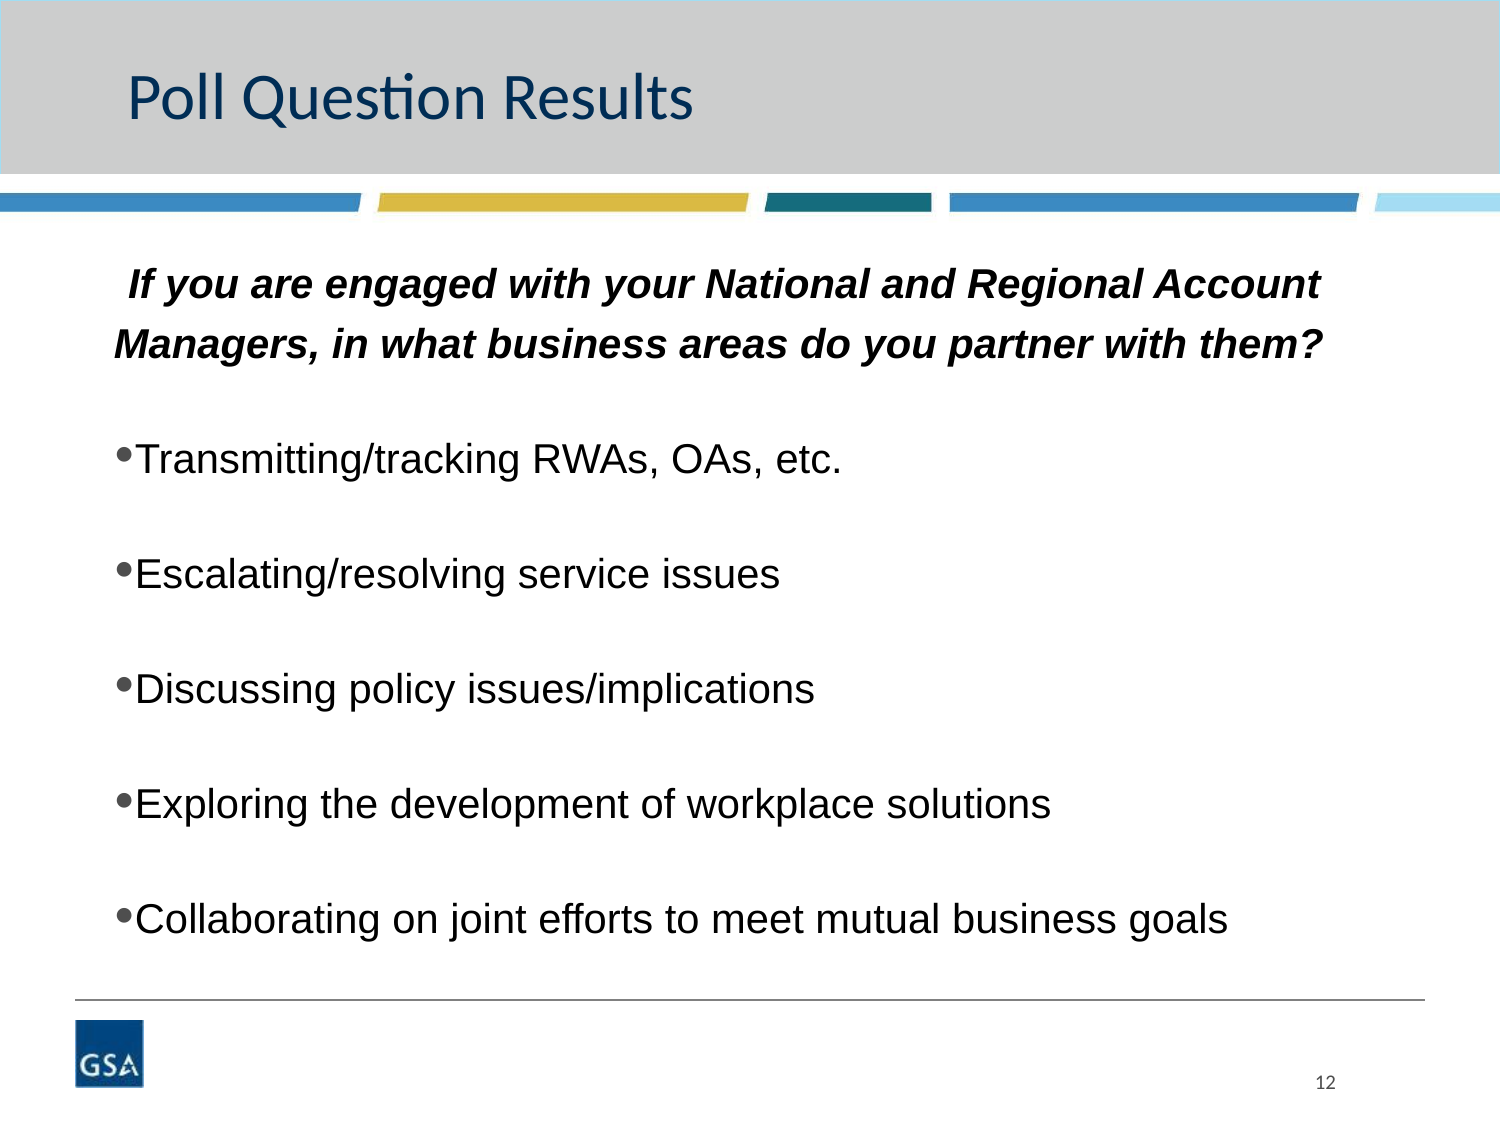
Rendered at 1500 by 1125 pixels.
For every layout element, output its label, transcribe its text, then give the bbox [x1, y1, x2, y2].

list If you are engaged with your National and Regional Account Managers, in what business areas do you partner with them? Transmitting/tracking RWAs, OAs, etc. Escalating/resolving service issues Discussing policy issues/implications Exploring the development of workplace solutions Collaborating on joint efforts to meet mutual business goals [99, 224, 1374, 988]
slide_number 12 [1299, 1054, 1413, 1125]
picture [75, 1020, 144, 1088]
picture [0, 174, 1500, 475]
title Poll Question Results [112, 0, 1388, 200]
